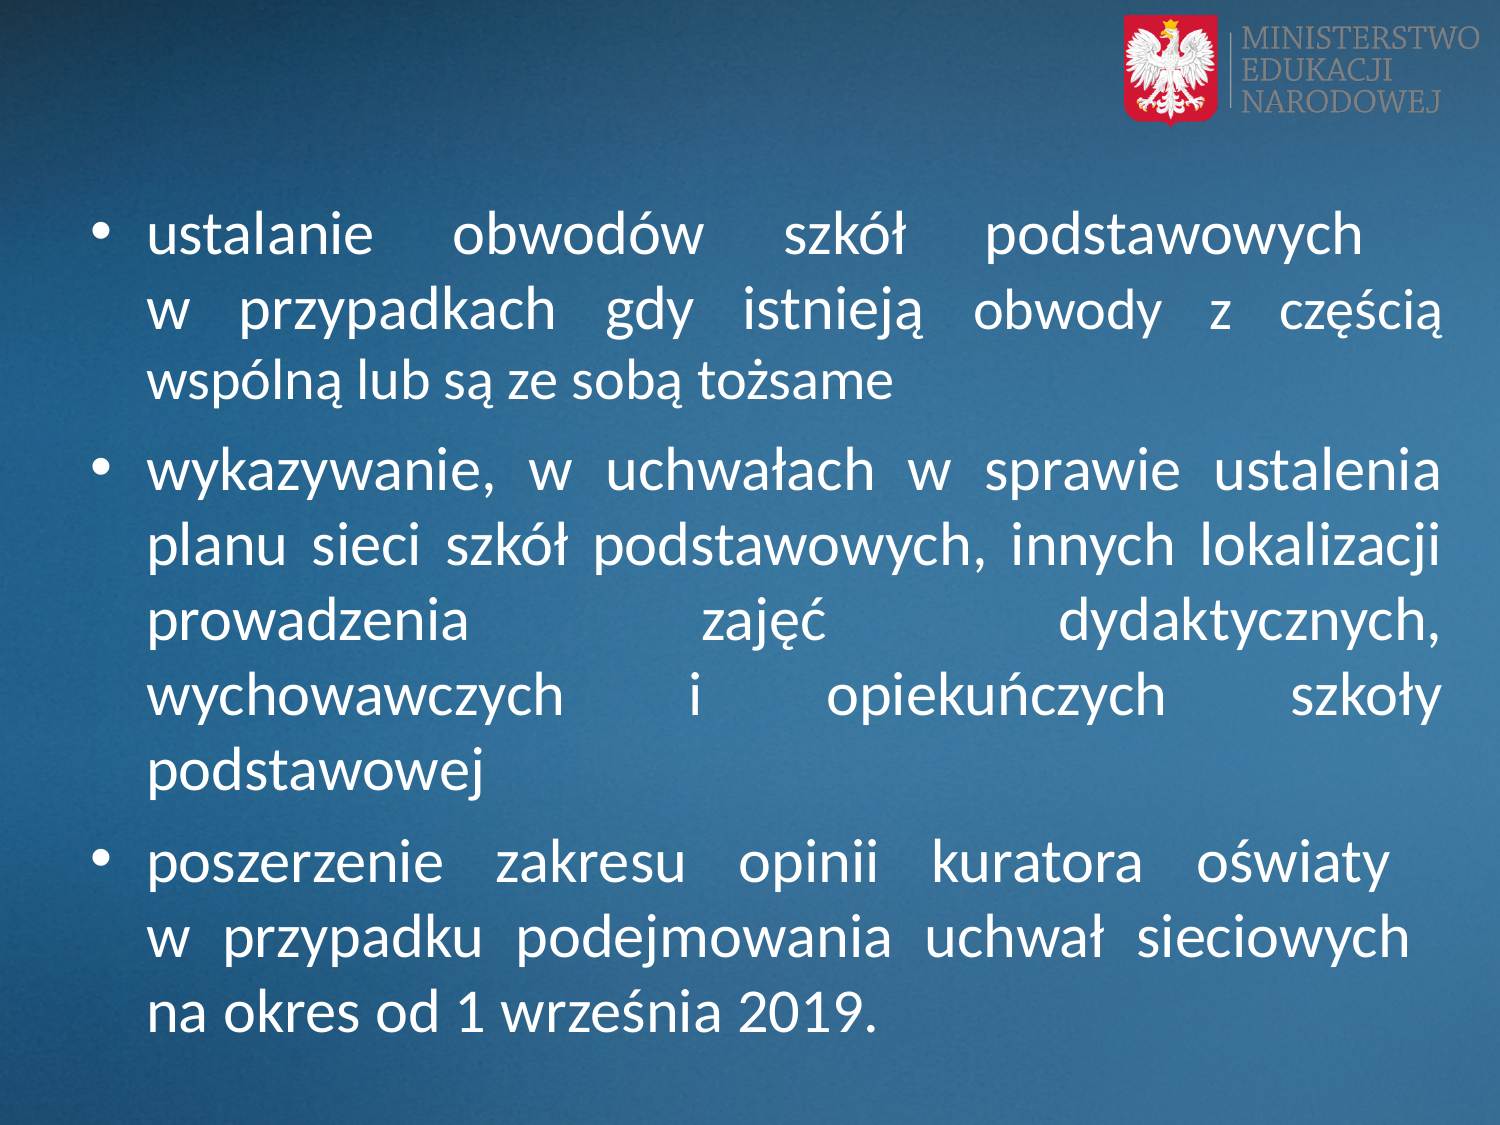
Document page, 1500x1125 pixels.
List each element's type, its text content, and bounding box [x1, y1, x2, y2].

list ustalanie obwodów szkół podstawowych w przypadkach gdy istnieją obwody z częścią wspólną lub są ze sobą tożsame wykazywanie, w uchwałach w sprawie ustalenia planu sieci szkół podstawowych, innych lokalizacji prowadzenia zajęć dydaktycznych, wychowawczych i opiekuńczych szkoły podstawowej poszerzenie zakresu opinii kuratora oświaty w przypadku podejmowania uchwał sieciowych na okres od 1 września 2019. [75, 184, 1459, 1094]
picture [0, 0, 1500, 1125]
